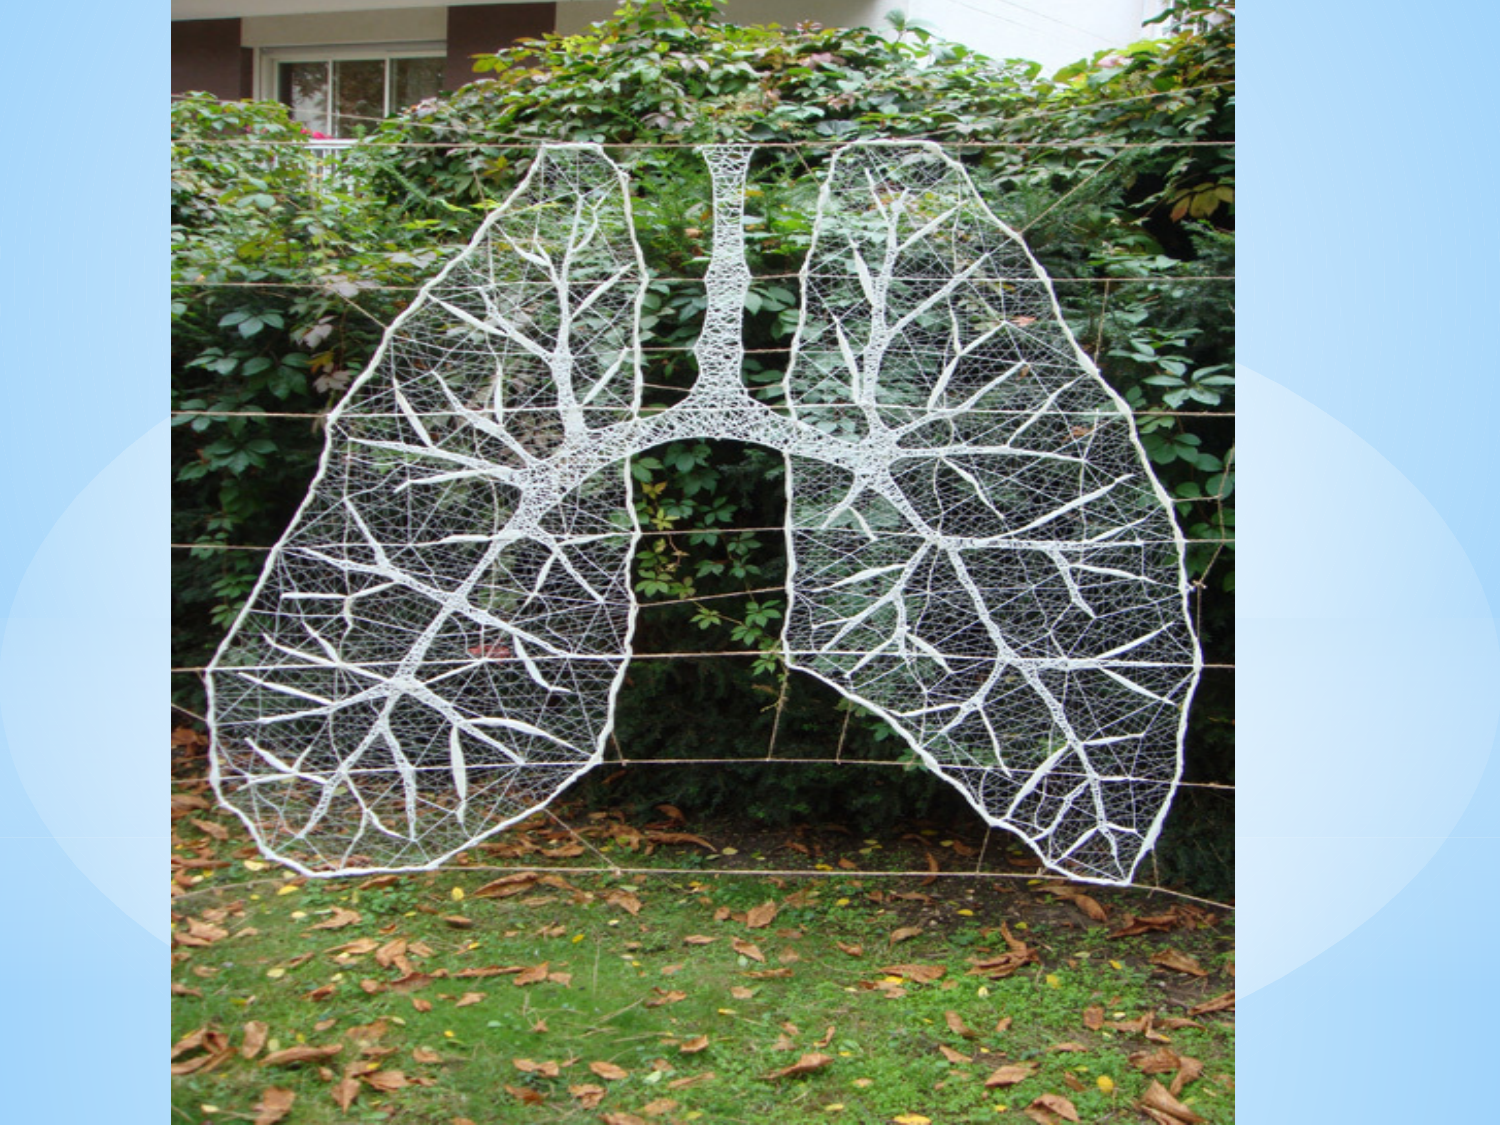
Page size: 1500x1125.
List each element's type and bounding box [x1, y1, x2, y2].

list [170, 0, 1235, 1125]
